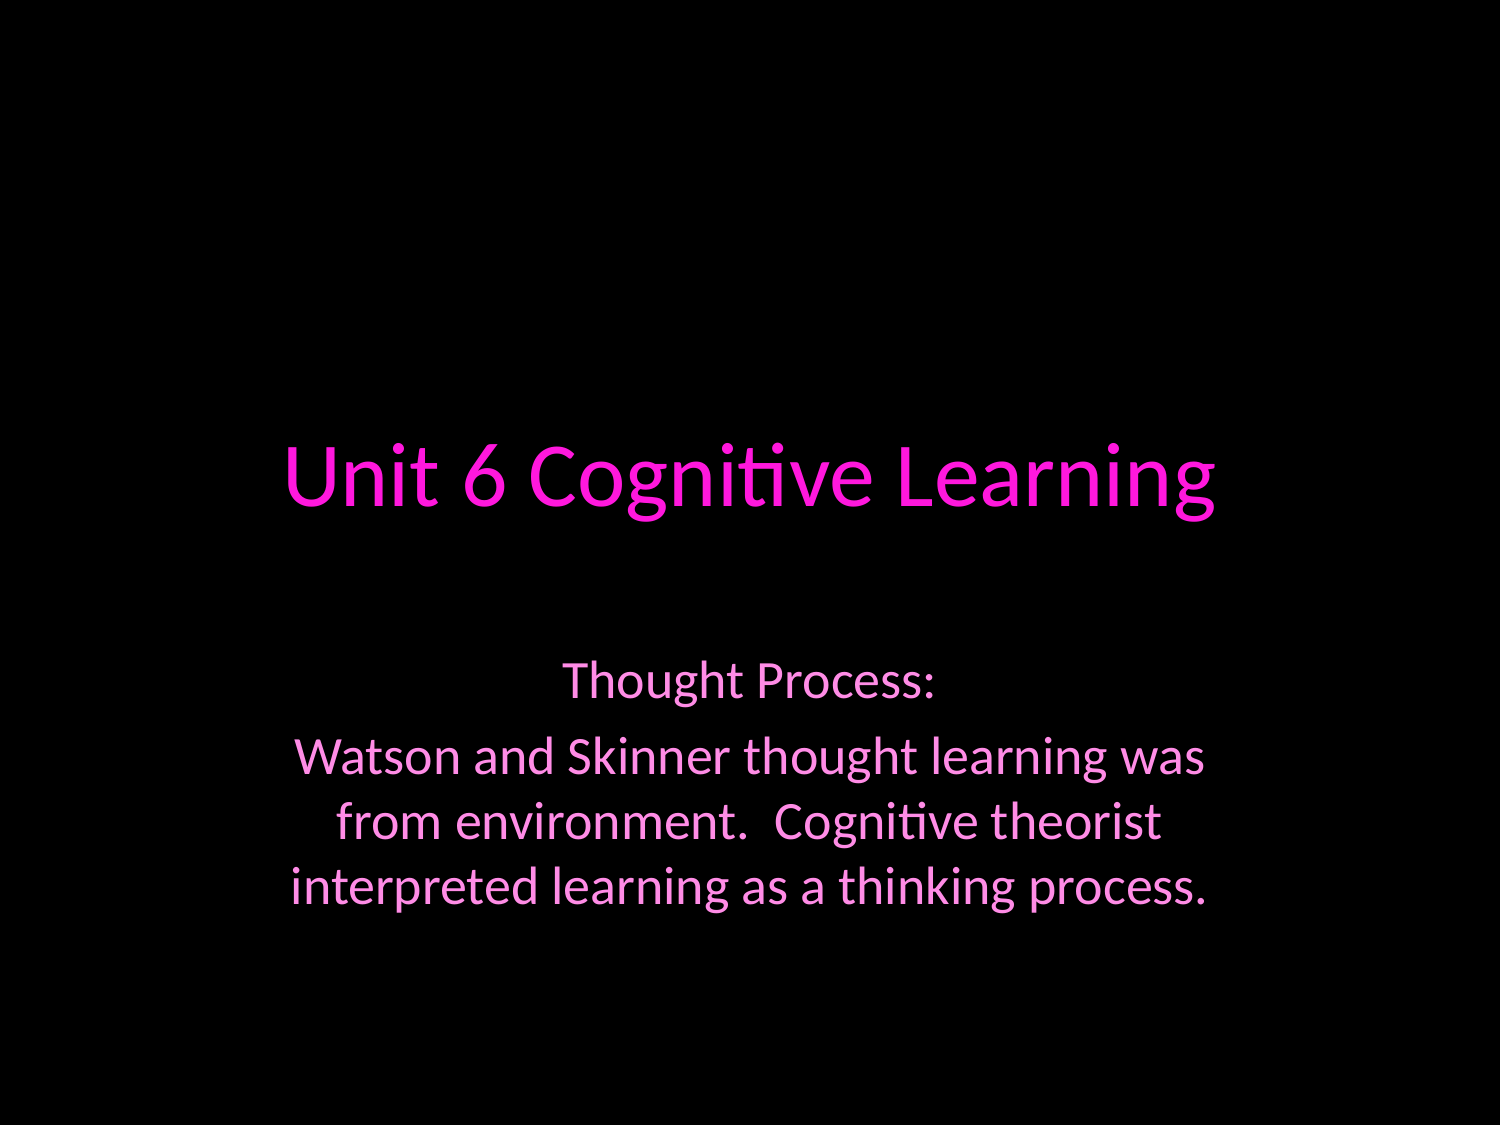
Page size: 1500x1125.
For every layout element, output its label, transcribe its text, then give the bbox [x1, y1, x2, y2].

subtitle Thought Process: Watson and Skinner thought learning was from environment. Cognitive theorist interpreted learning as a thinking process. [225, 637, 1275, 925]
title Unit 6 Cognitive Learning [112, 349, 1388, 591]
